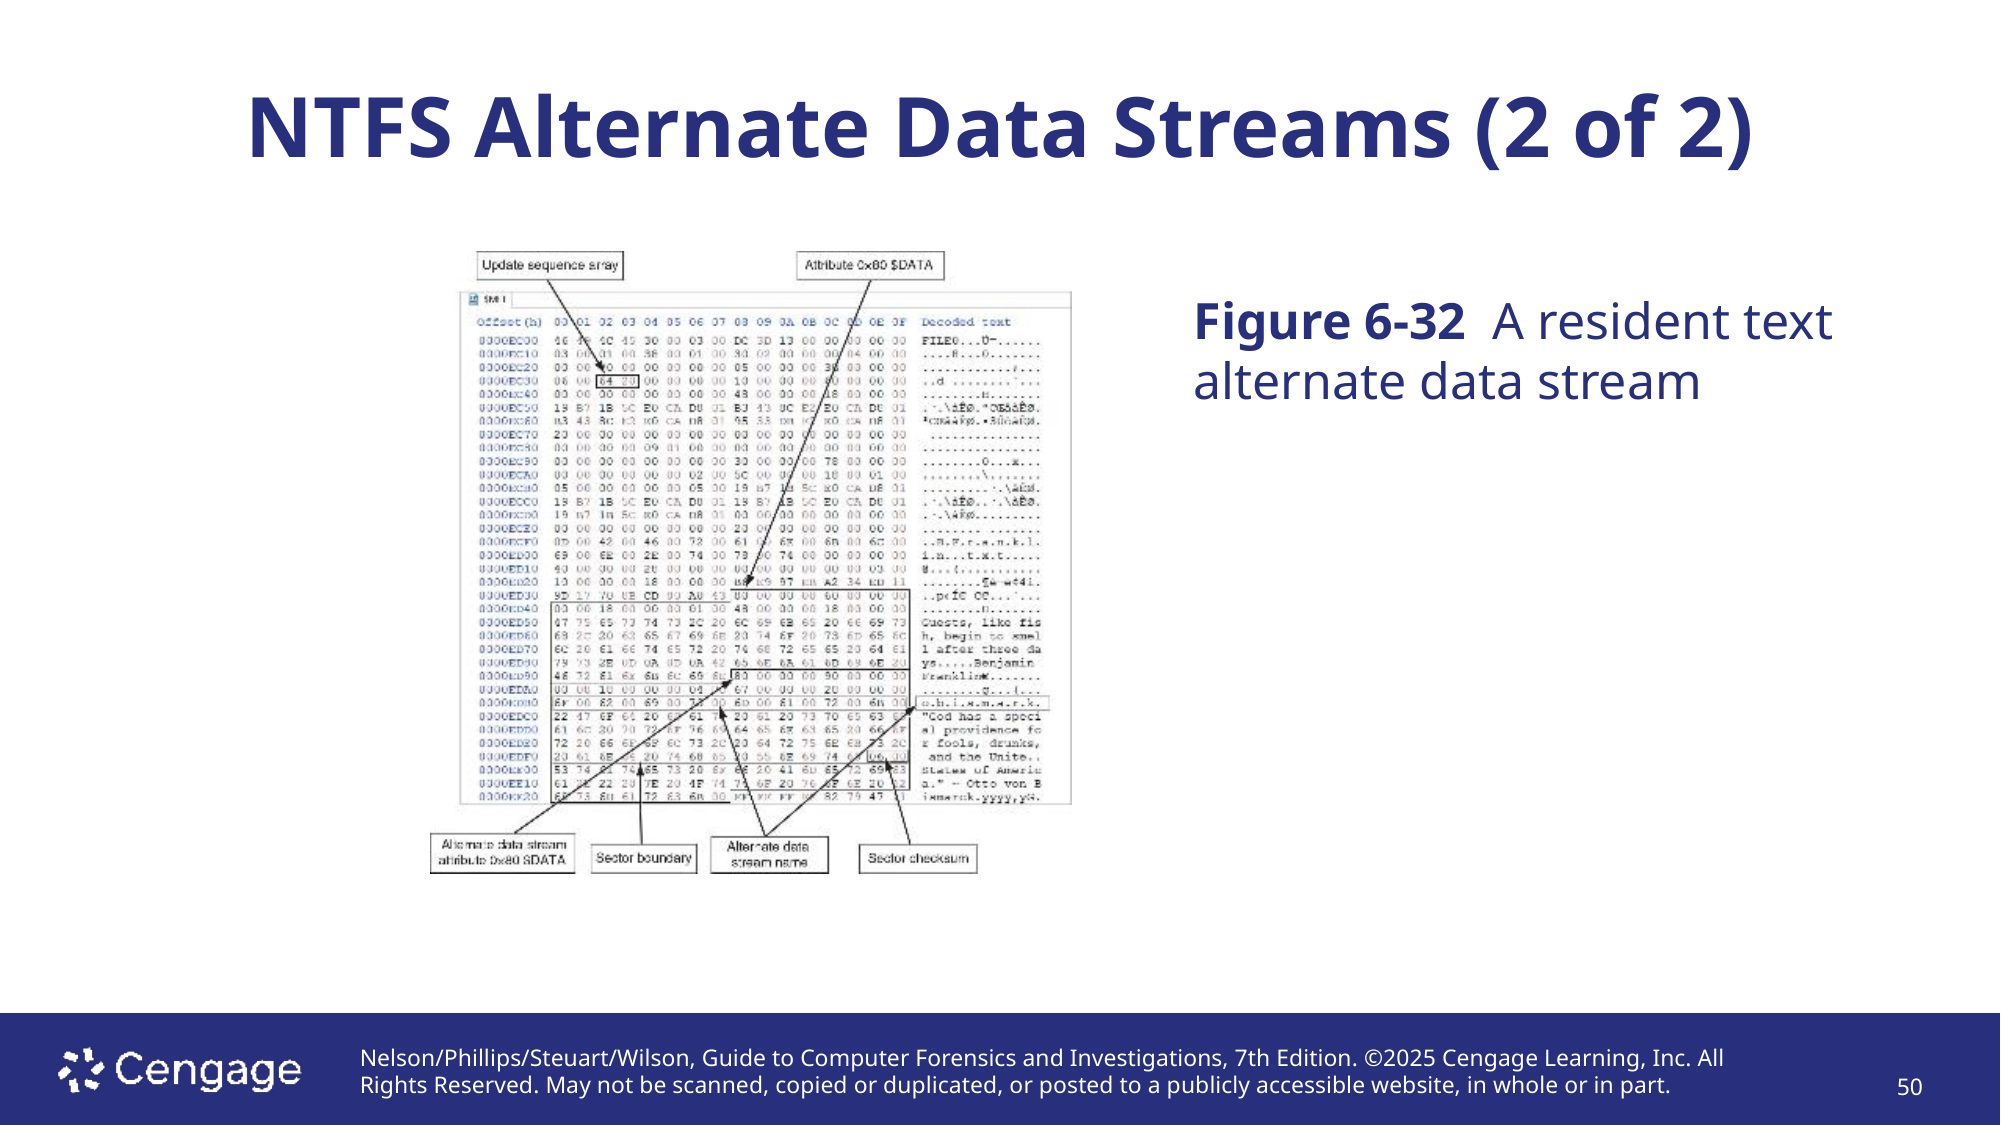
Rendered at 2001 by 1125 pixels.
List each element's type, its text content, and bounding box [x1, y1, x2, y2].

picture [30, 1020, 329, 1121]
text_box Figure 6-32 A resident text alternate data stream [1178, 282, 1884, 478]
picture [430, 251, 1072, 874]
title NTFS Alternate Data Streams (2 of 2) [78, 77, 1923, 278]
